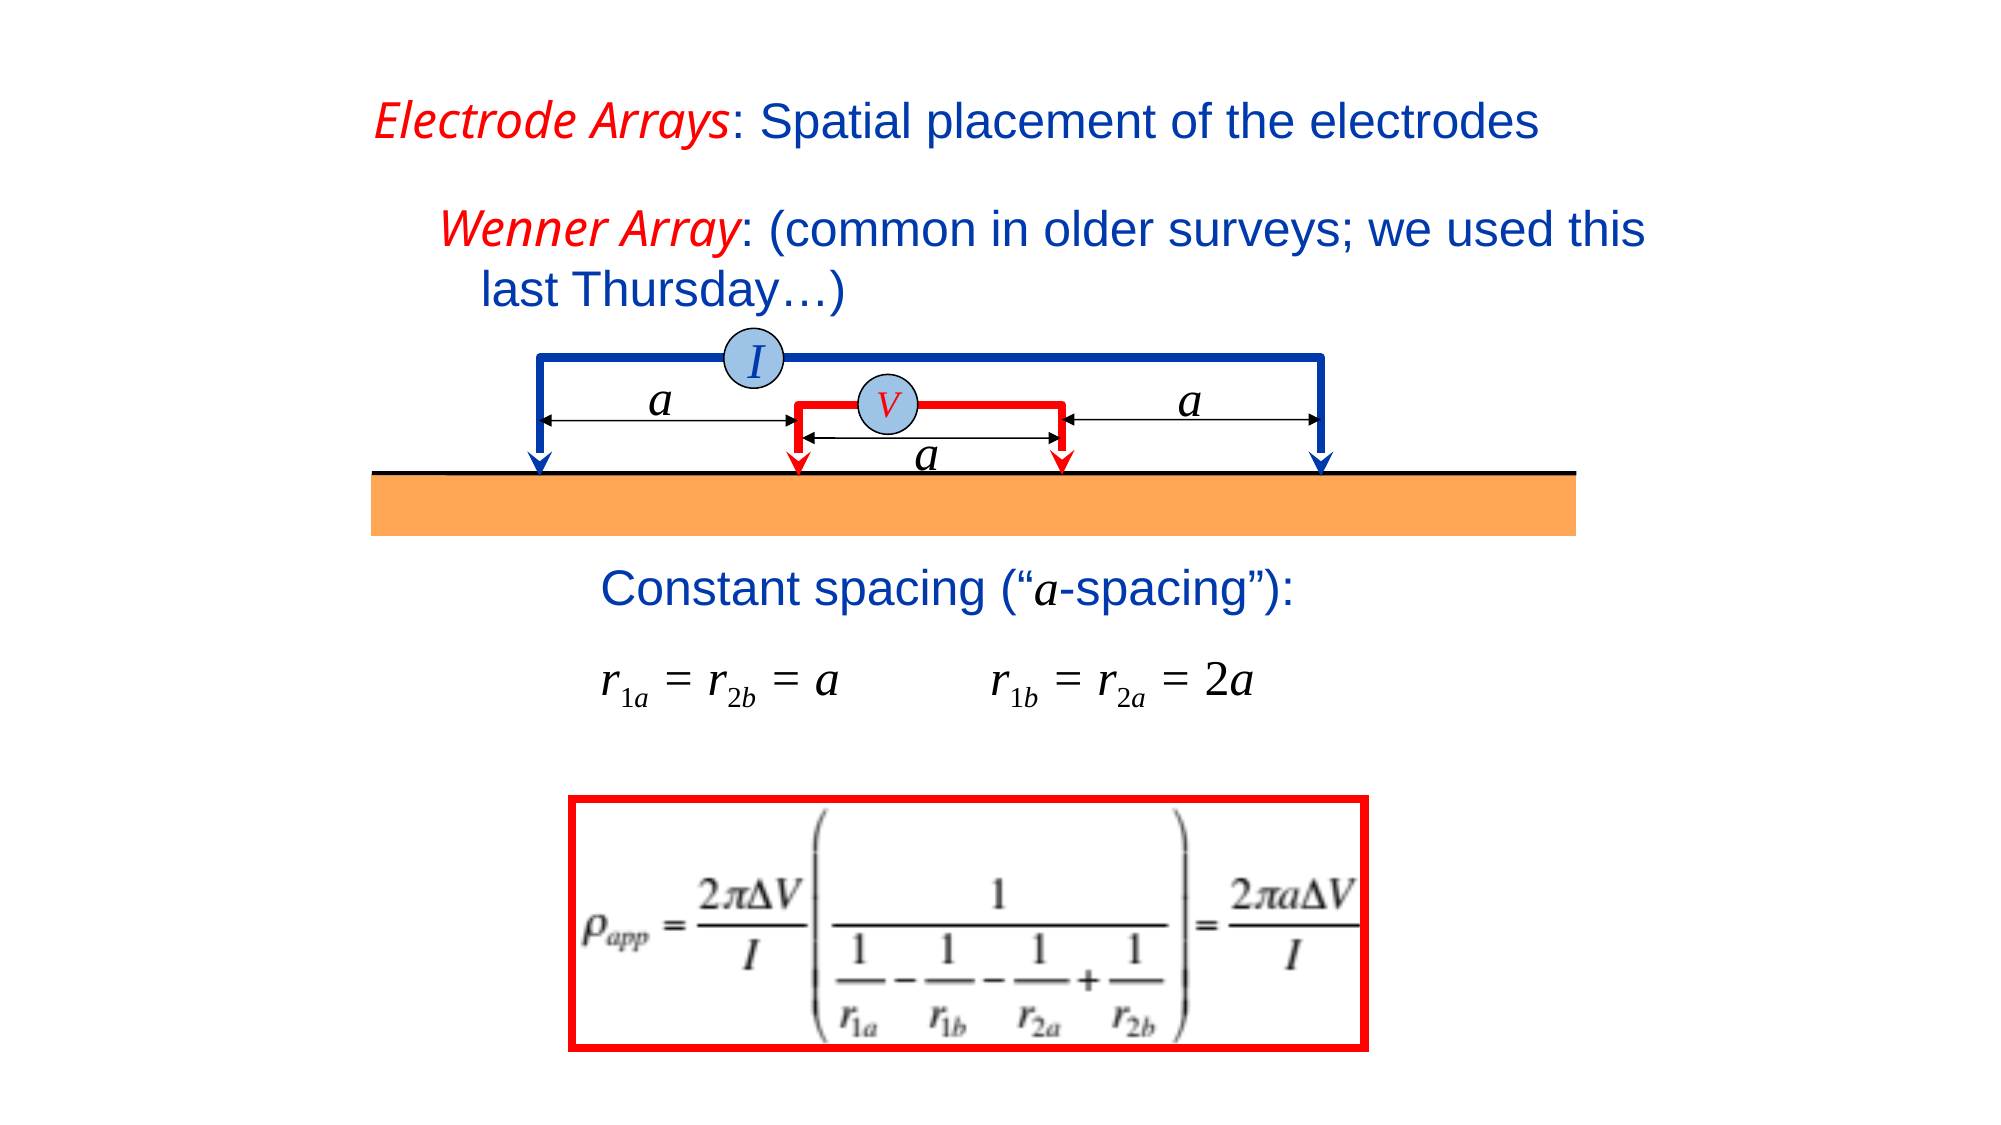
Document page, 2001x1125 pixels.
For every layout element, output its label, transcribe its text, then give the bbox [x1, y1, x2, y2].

text_box [914, 389, 918, 413]
text_box [857, 391, 861, 418]
text_box [1062, 413, 1162, 426]
text_box Constant spacing (“a-spacing”): r1a = r2b = a r1b = r2a = 2a [585, 547, 1311, 721]
text_box [539, 414, 633, 427]
text_box Electrode Arrays: Spatial placement of the electrodes [359, 81, 1556, 156]
text_box V [861, 372, 914, 433]
text_box a [633, 358, 689, 434]
text_box I [723, 328, 784, 389]
text_box a [899, 413, 955, 488]
text_box [689, 414, 799, 427]
text_box [792, 404, 899, 477]
picture [576, 803, 1361, 1044]
text_box [917, 404, 1069, 476]
text_box Wenner Array: (common in older surveys; we used this last Thursday…) [424, 188, 1662, 324]
text_box [371, 474, 1575, 536]
text_box [802, 431, 899, 445]
text_box [533, 421, 798, 477]
text_box a [1162, 359, 1218, 434]
text_box [955, 431, 1062, 445]
text_box [540, 357, 1328, 477]
text_box [1218, 413, 1321, 426]
